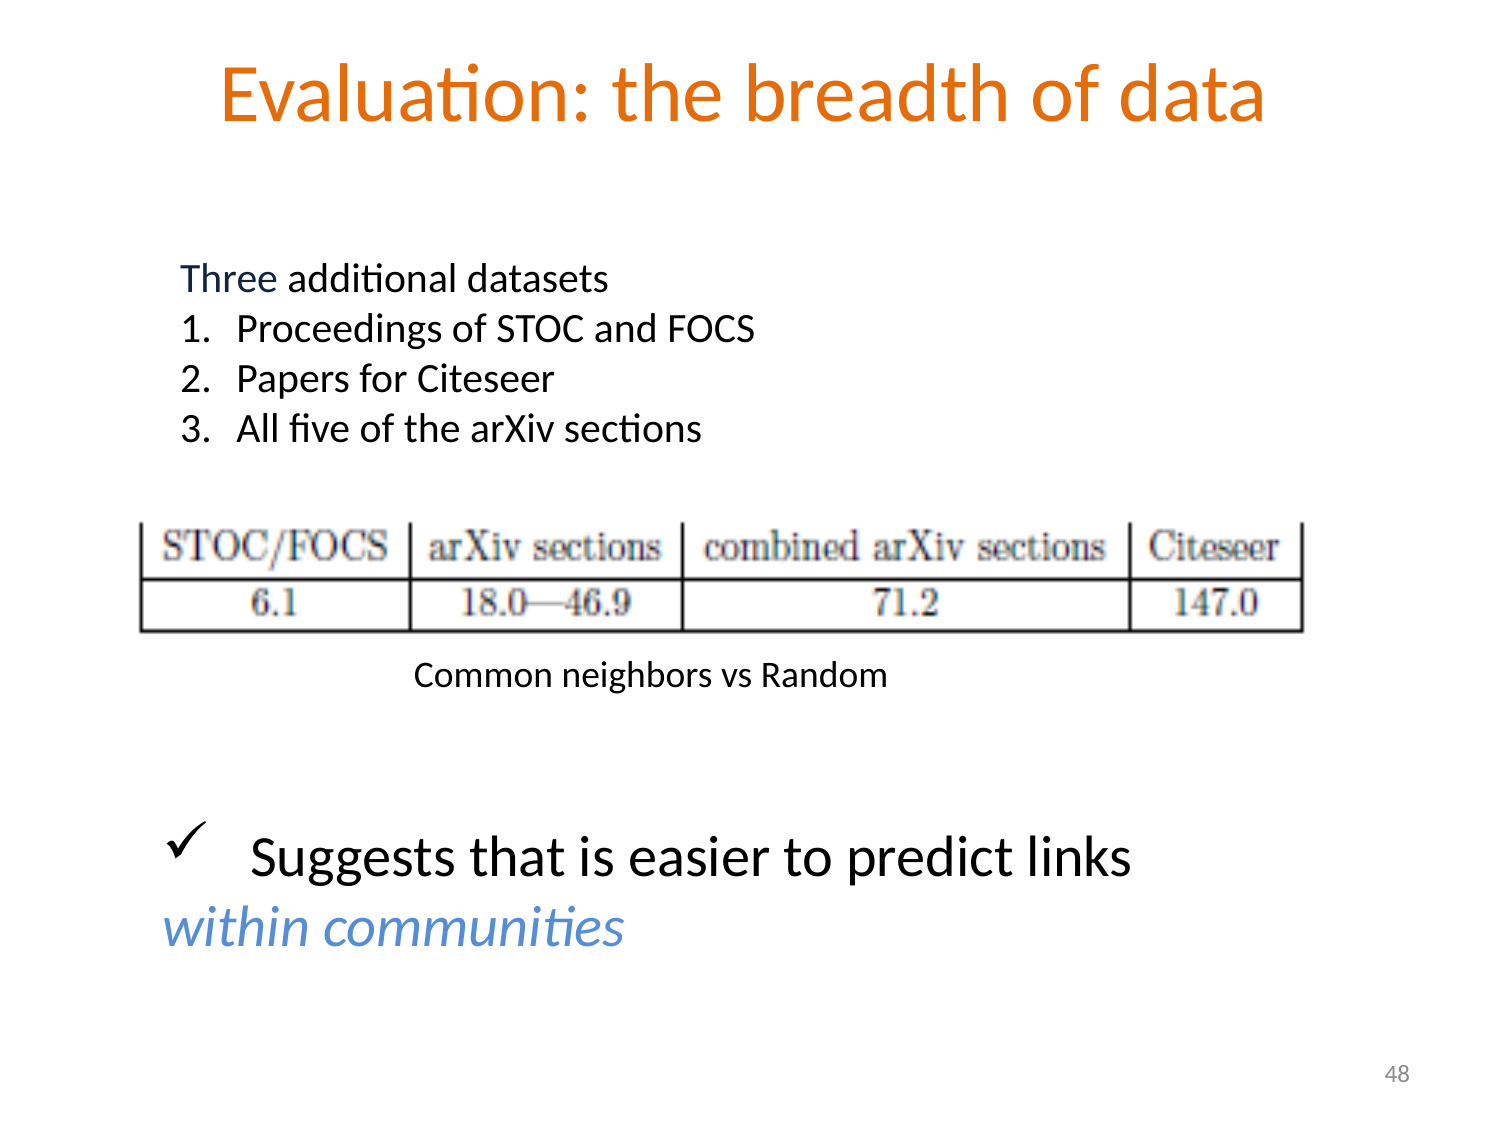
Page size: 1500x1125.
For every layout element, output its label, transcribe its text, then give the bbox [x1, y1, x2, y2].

text_box Three additional datasets Proceedings of STOC and FOCS Papers for Citeseer All five of the arXiv sections [165, 243, 1005, 459]
picture [100, 510, 1337, 641]
text_box Common neighbors vs Random [399, 649, 1038, 703]
text_box Suggests that is easier to predict links within communities [147, 810, 1235, 966]
text_box Evaluation: the breadth of data [53, 30, 1436, 146]
slide_number 48 [1074, 1042, 1425, 1103]
